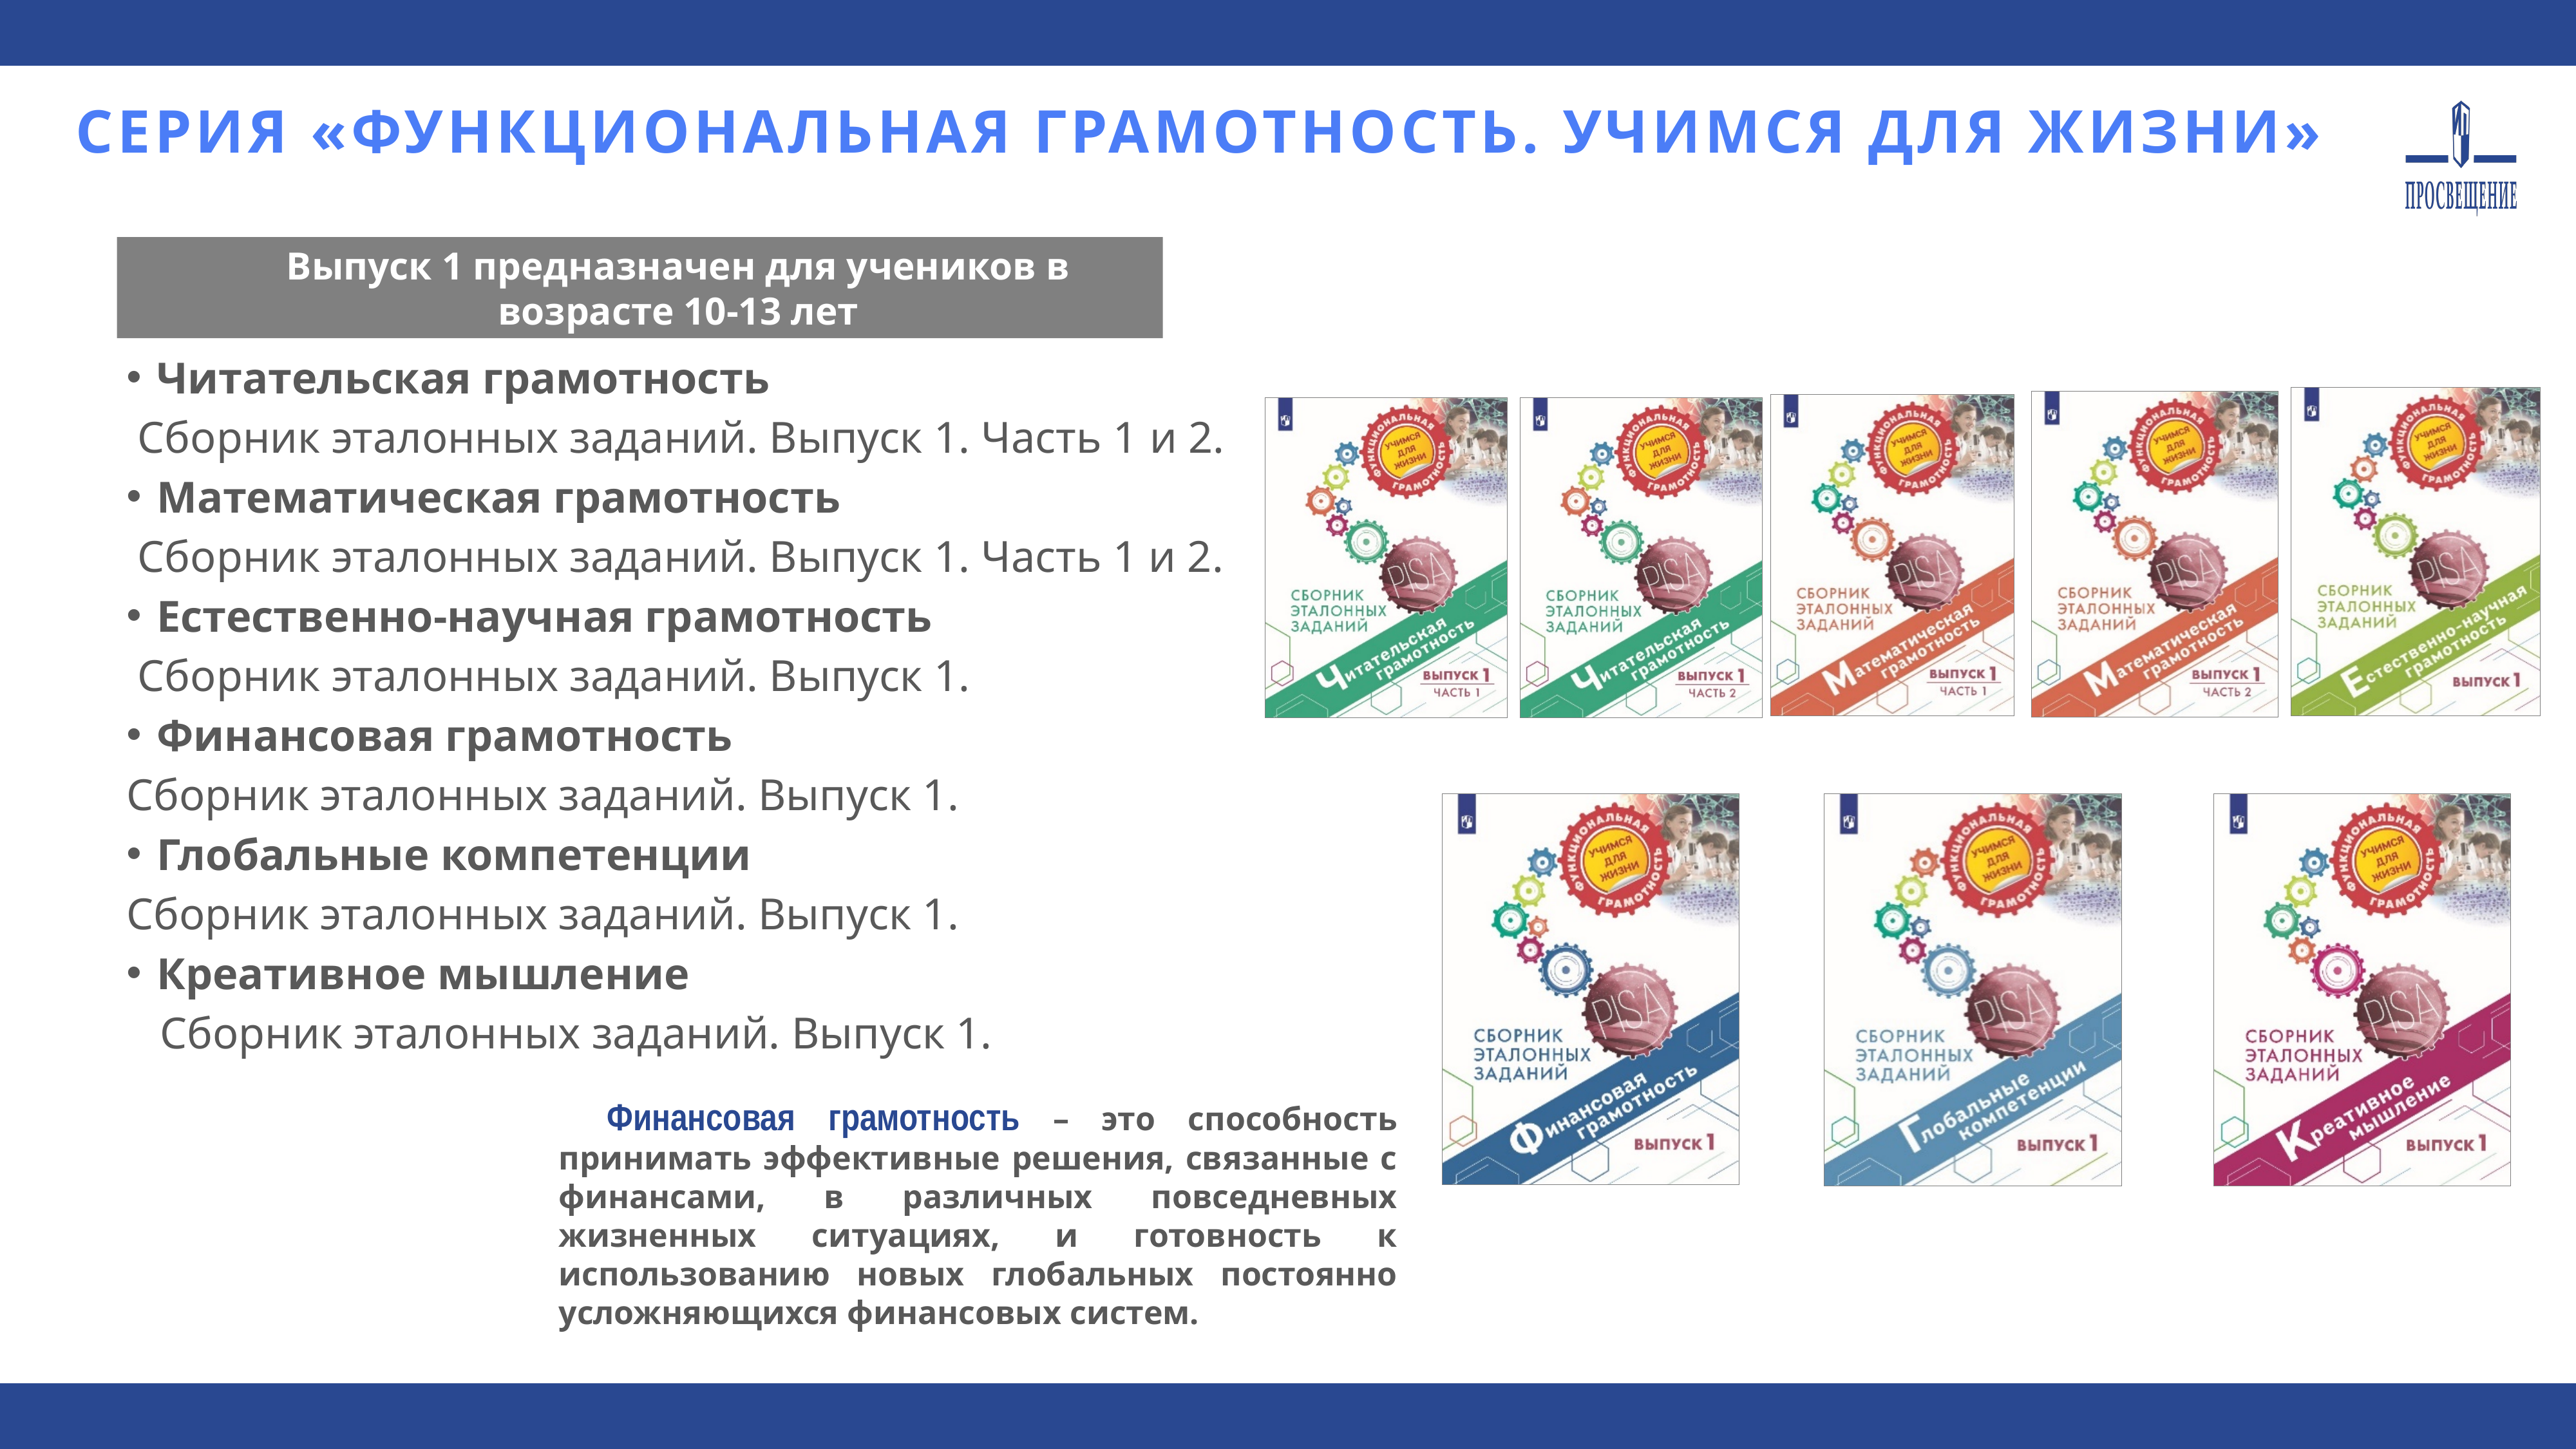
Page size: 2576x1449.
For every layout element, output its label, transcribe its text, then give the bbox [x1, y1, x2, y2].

text_box СЕРИЯ «ФУНКЦИОНАЛЬНАЯ ГРАМОТНОСТЬ. УЧИМСЯ ДЛЯ ЖИЗНИ» [28, 88, 2392, 169]
picture [1824, 793, 2122, 1186]
picture [1442, 793, 1739, 1185]
picture [2291, 386, 2541, 716]
picture [2031, 390, 2278, 717]
text_box Читательская грамотность Сборник эталонных заданий. Выпуск 1. Часть 1 и 2. Математическая грамотность Сборник эталонных заданий. Выпуск 1. Часть 1 и 2. Естественно-научная грамотность Сборник эталонных заданий. Выпуск 1. Финансовая грамотность Сборник эталонных заданий. Выпуск 1. Глобальные компетенции Сборник эталонных заданий. Выпуск 1. Креативное мышление Сборник эталонных заданий. Выпуск 1. [117, 346, 1329, 1063]
text_box Выпуск 1 предназначен для учеников в возрасте 10-13 лет [116, 236, 1164, 339]
picture [1770, 394, 2014, 716]
picture [1520, 397, 1763, 718]
picture [2405, 100, 2517, 216]
picture [2213, 793, 2511, 1186]
text_box Финансовая грамотность – это способность принимать эффективные решения, связанные с финансами, в различных повседневных жизненных ситуациях, и готовность к использованию новых глобальных постоянно усложняющихся финансовых систем. [549, 1088, 1407, 1336]
picture [1265, 397, 1508, 718]
